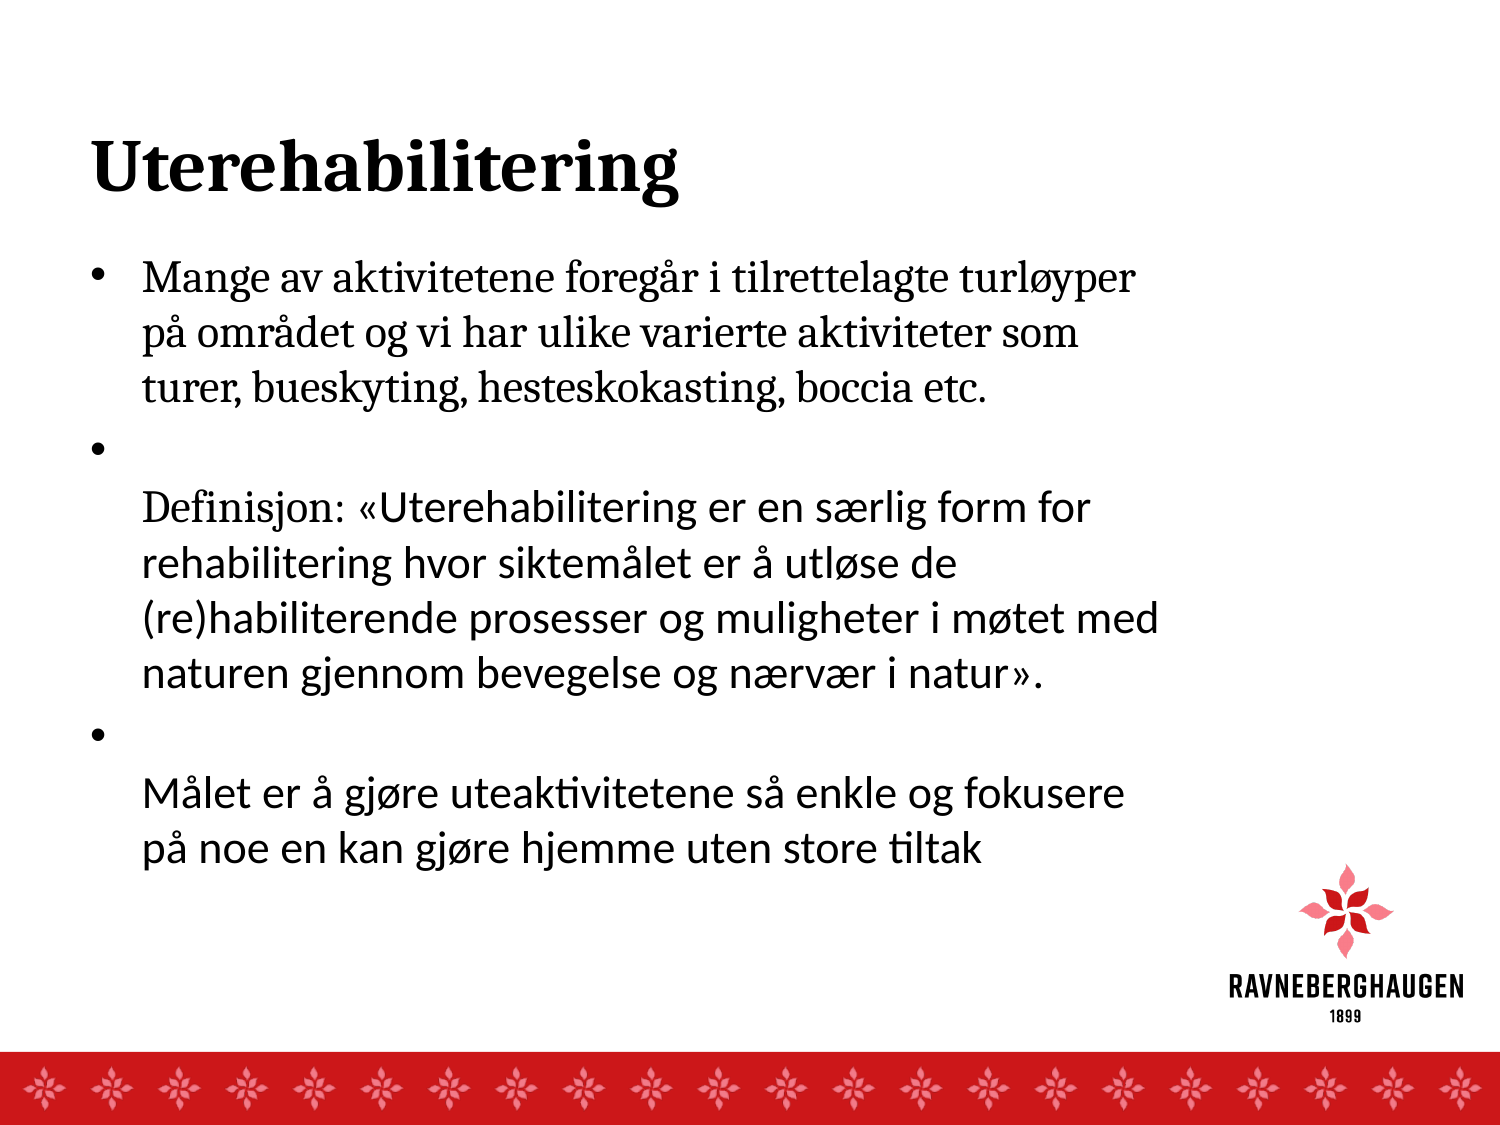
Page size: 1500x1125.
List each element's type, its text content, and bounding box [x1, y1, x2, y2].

list Mange av aktivitetene foregår i tilrettelagte turløyper på området og vi har ulike varierte aktiviteter som turer, bueskyting, hesteskokasting, boccia etc. Definisjon: «Uterehabilitering er en særlig form for rehabilitering hvor siktemålet er å utløse de (re)habiliterende prosesser og muligheter i møtet med naturen gjennom bevegelse og nærvær i natur». Målet er å gjøre uteaktivitetene så enkle og fokusere på noe en kan gjøre hjemme uten store tiltak [75, 238, 1192, 981]
title Uterehabilitering [75, 108, 1192, 238]
